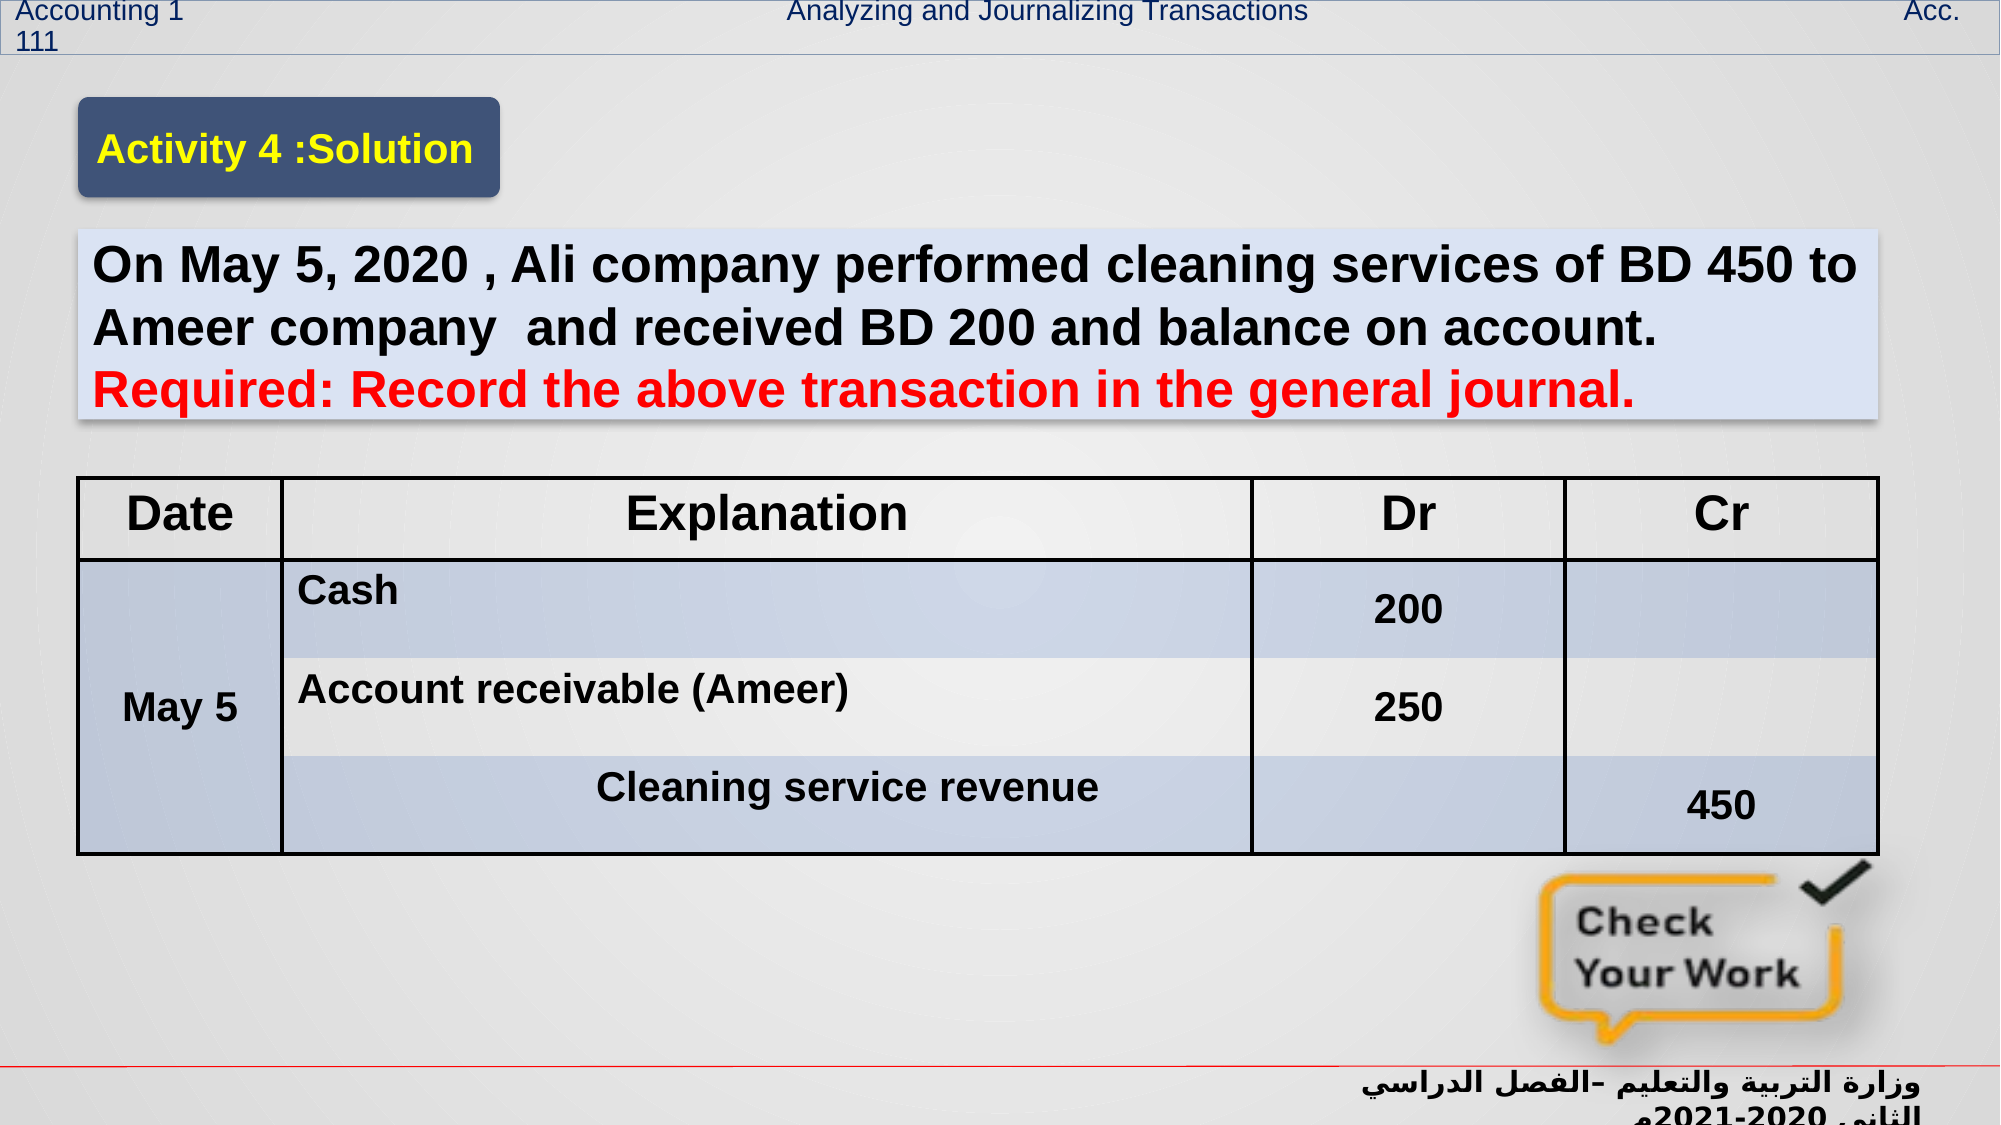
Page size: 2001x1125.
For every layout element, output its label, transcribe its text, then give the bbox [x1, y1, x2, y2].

table_cell Cleaning service revenue [284, 756, 1250, 852]
table_header Explanation [284, 480, 1250, 558]
table_cell Cash [284, 562, 1250, 658]
text_box Activity 4 :Solution [77, 95, 501, 199]
text_box Accounting 1 Analyzing and Journalizing Transactions Acc. 111 [0, 0, 2000, 55]
text_box On May 5, 2020 , Ali company performed cleaning services of BD 450 to Ameer company and received BD 200 and balance on account. Required: Record the above transaction in the general journal. [78, 228, 1879, 420]
table_cell May 5 [80, 562, 280, 852]
table_header Date [80, 480, 280, 558]
picture [1500, 815, 1879, 1064]
table_cell 250 [1254, 658, 1563, 756]
table_header Dr [1254, 480, 1563, 558]
table_cell Account receivable (Ameer) [284, 658, 1250, 756]
table_cell 200 [1254, 562, 1563, 658]
table_cell 450 [1567, 756, 1876, 800]
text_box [0, 1065, 2000, 1125]
table_cell [1254, 756, 1563, 852]
table_cell [1567, 658, 1876, 756]
table_cell [1567, 562, 1876, 658]
table_header Cr [1567, 480, 1876, 558]
